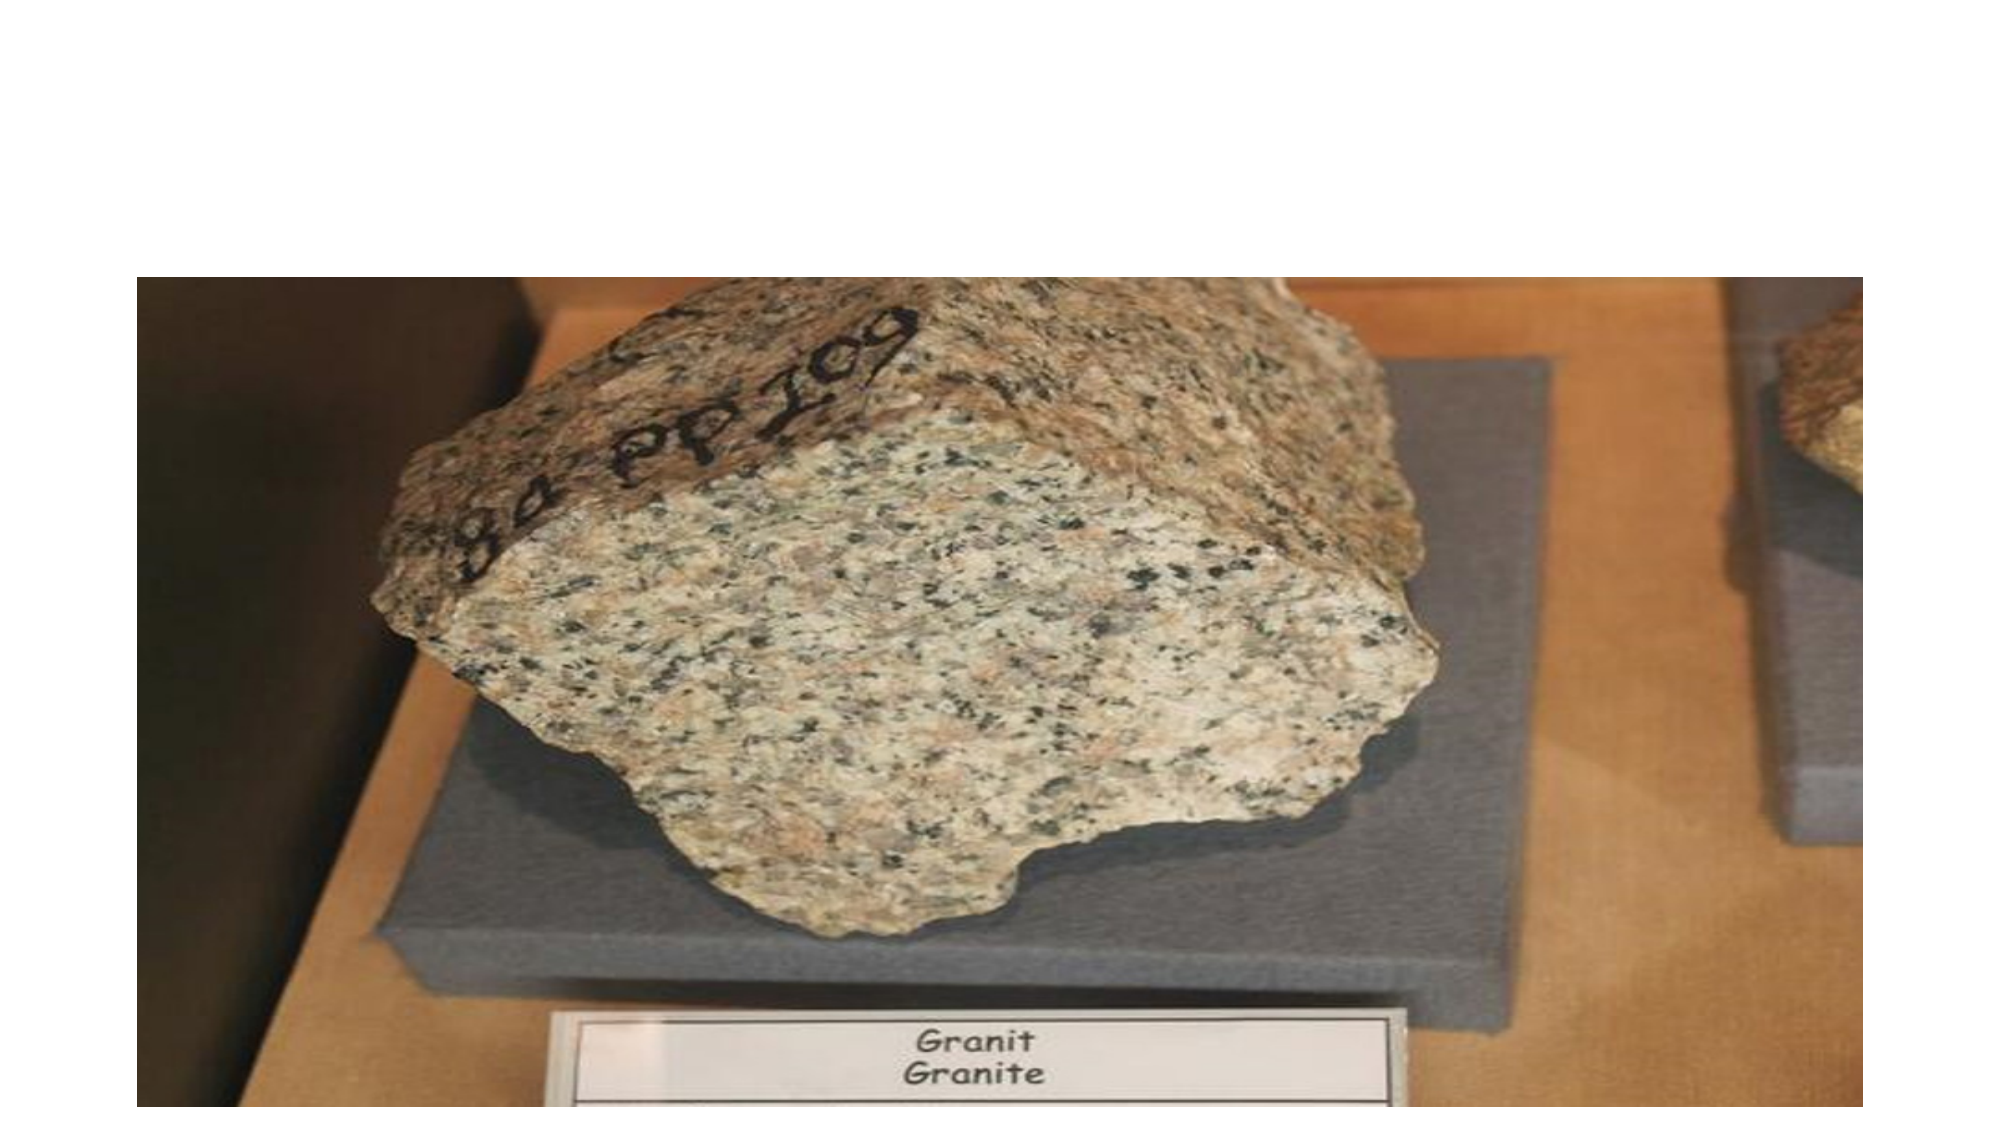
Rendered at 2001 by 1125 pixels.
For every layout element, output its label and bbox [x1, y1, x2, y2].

list [137, 277, 1863, 1107]
